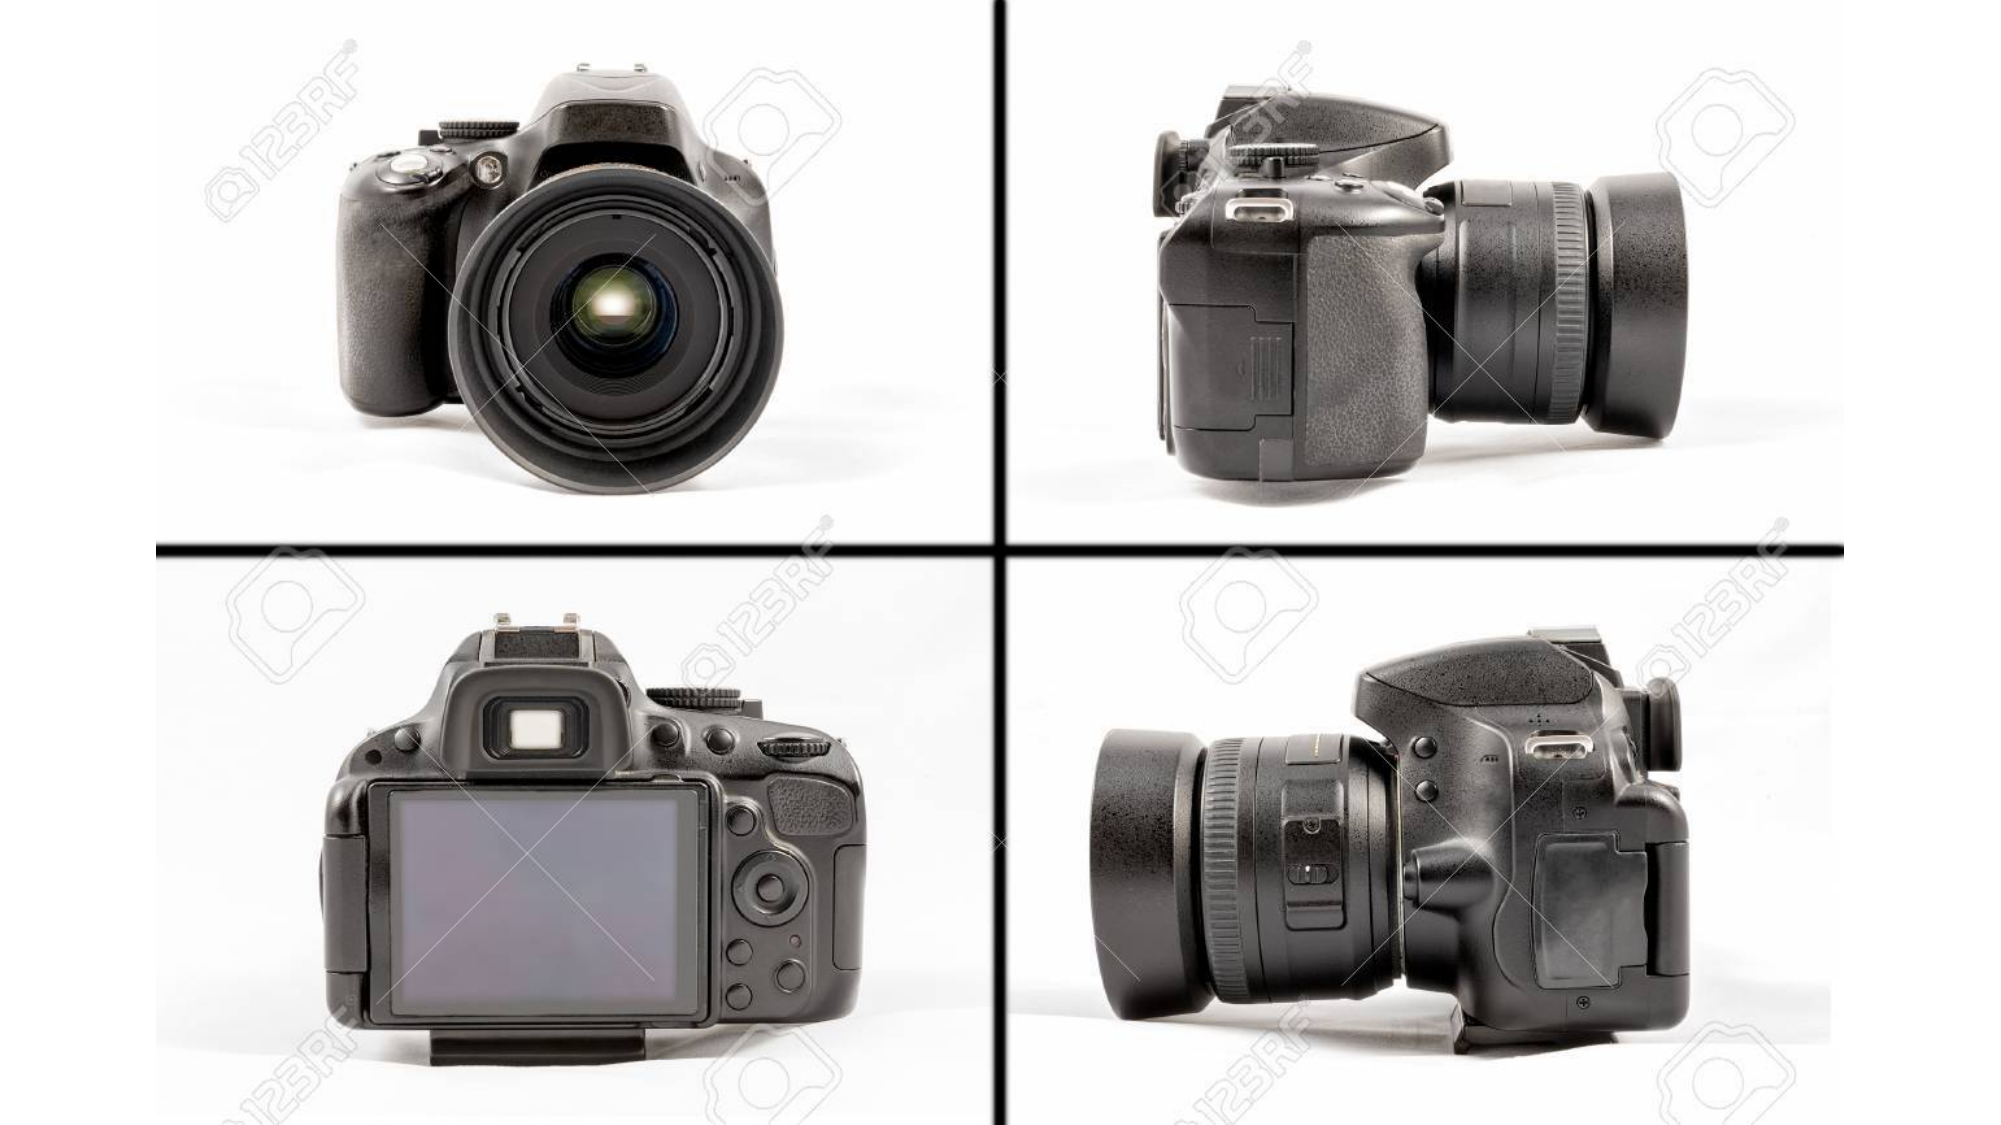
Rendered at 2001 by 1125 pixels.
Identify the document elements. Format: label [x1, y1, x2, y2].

picture [156, 0, 1844, 1125]
